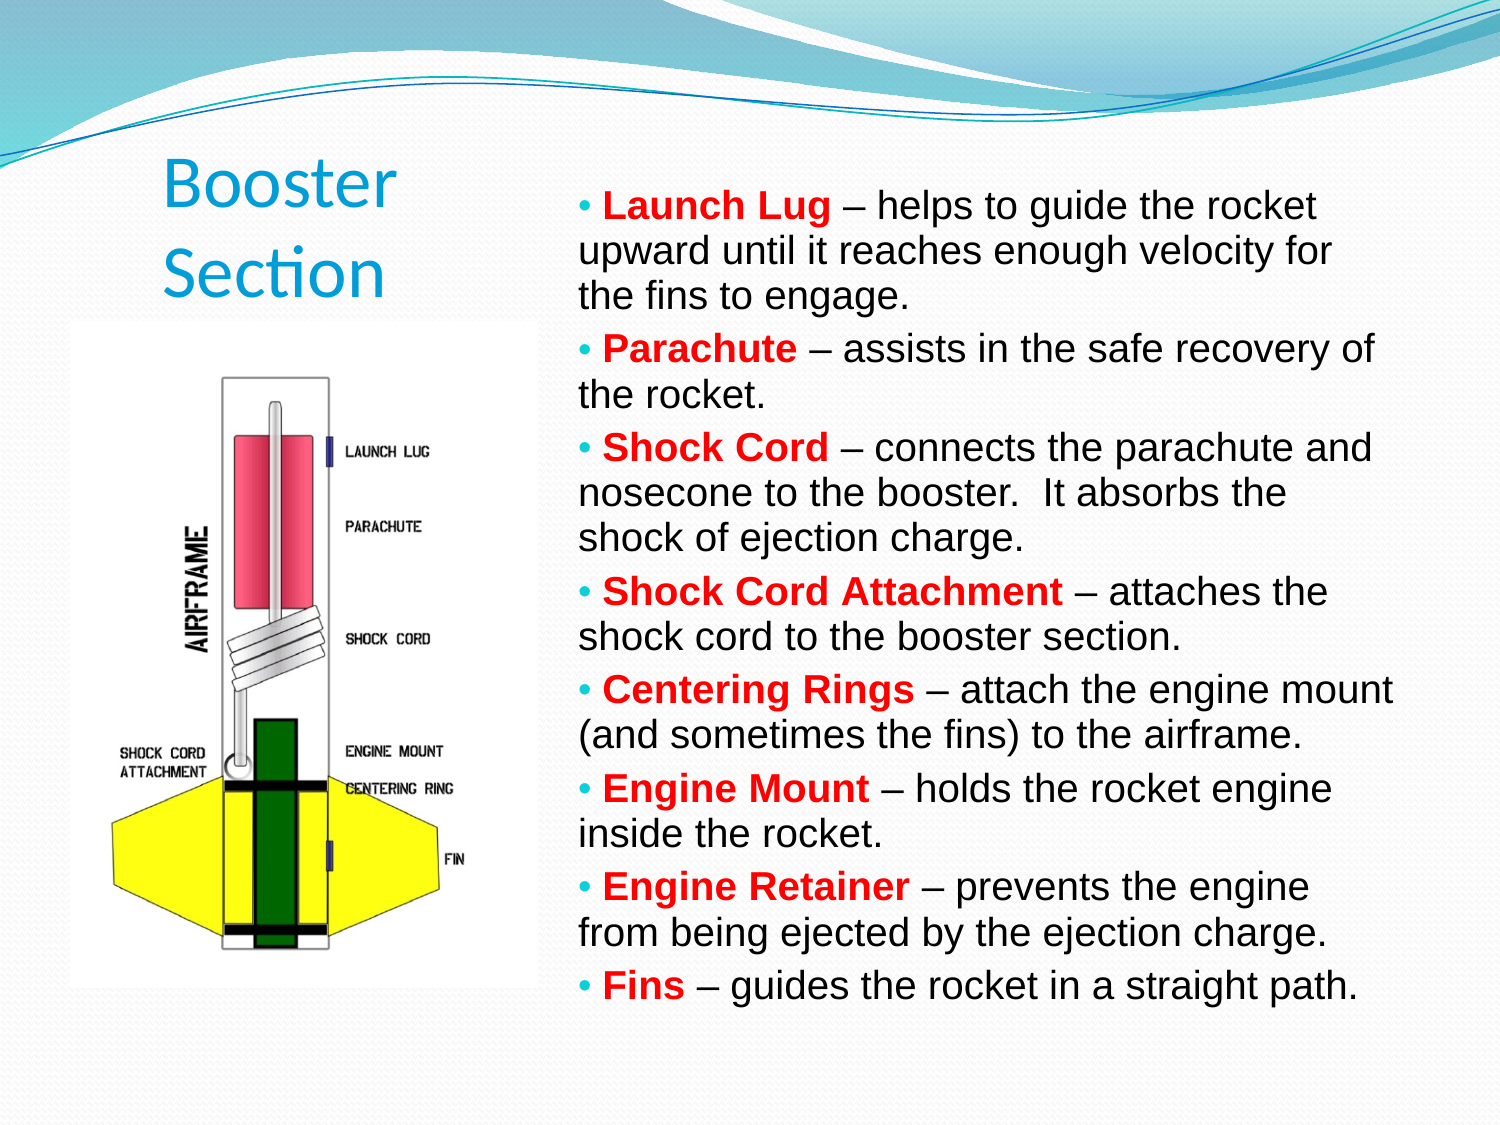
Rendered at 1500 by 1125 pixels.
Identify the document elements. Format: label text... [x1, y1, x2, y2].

title Booster Section [162, 124, 563, 313]
list Launch Lug – helps to guide the rocket upward until it reaches enough velocity for the fins to engage. Parachute – assists in the safe recovery of the rocket. Shock Cord – connects the parachute and nosecone to the booster. It absorbs the shock of ejection charge. Shock Cord Attachment – attaches the shock cord to the booster section. Centering Rings – attach the engine mount (and sometimes the fins) to the airframe. Engine Mount – holds the rocket engine inside the rocket. Engine Retainer – prevents the engine from being ejected by the ejection charge. Fins – guides the rocket in a straight path. [574, 174, 1401, 1045]
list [69, 321, 538, 988]
